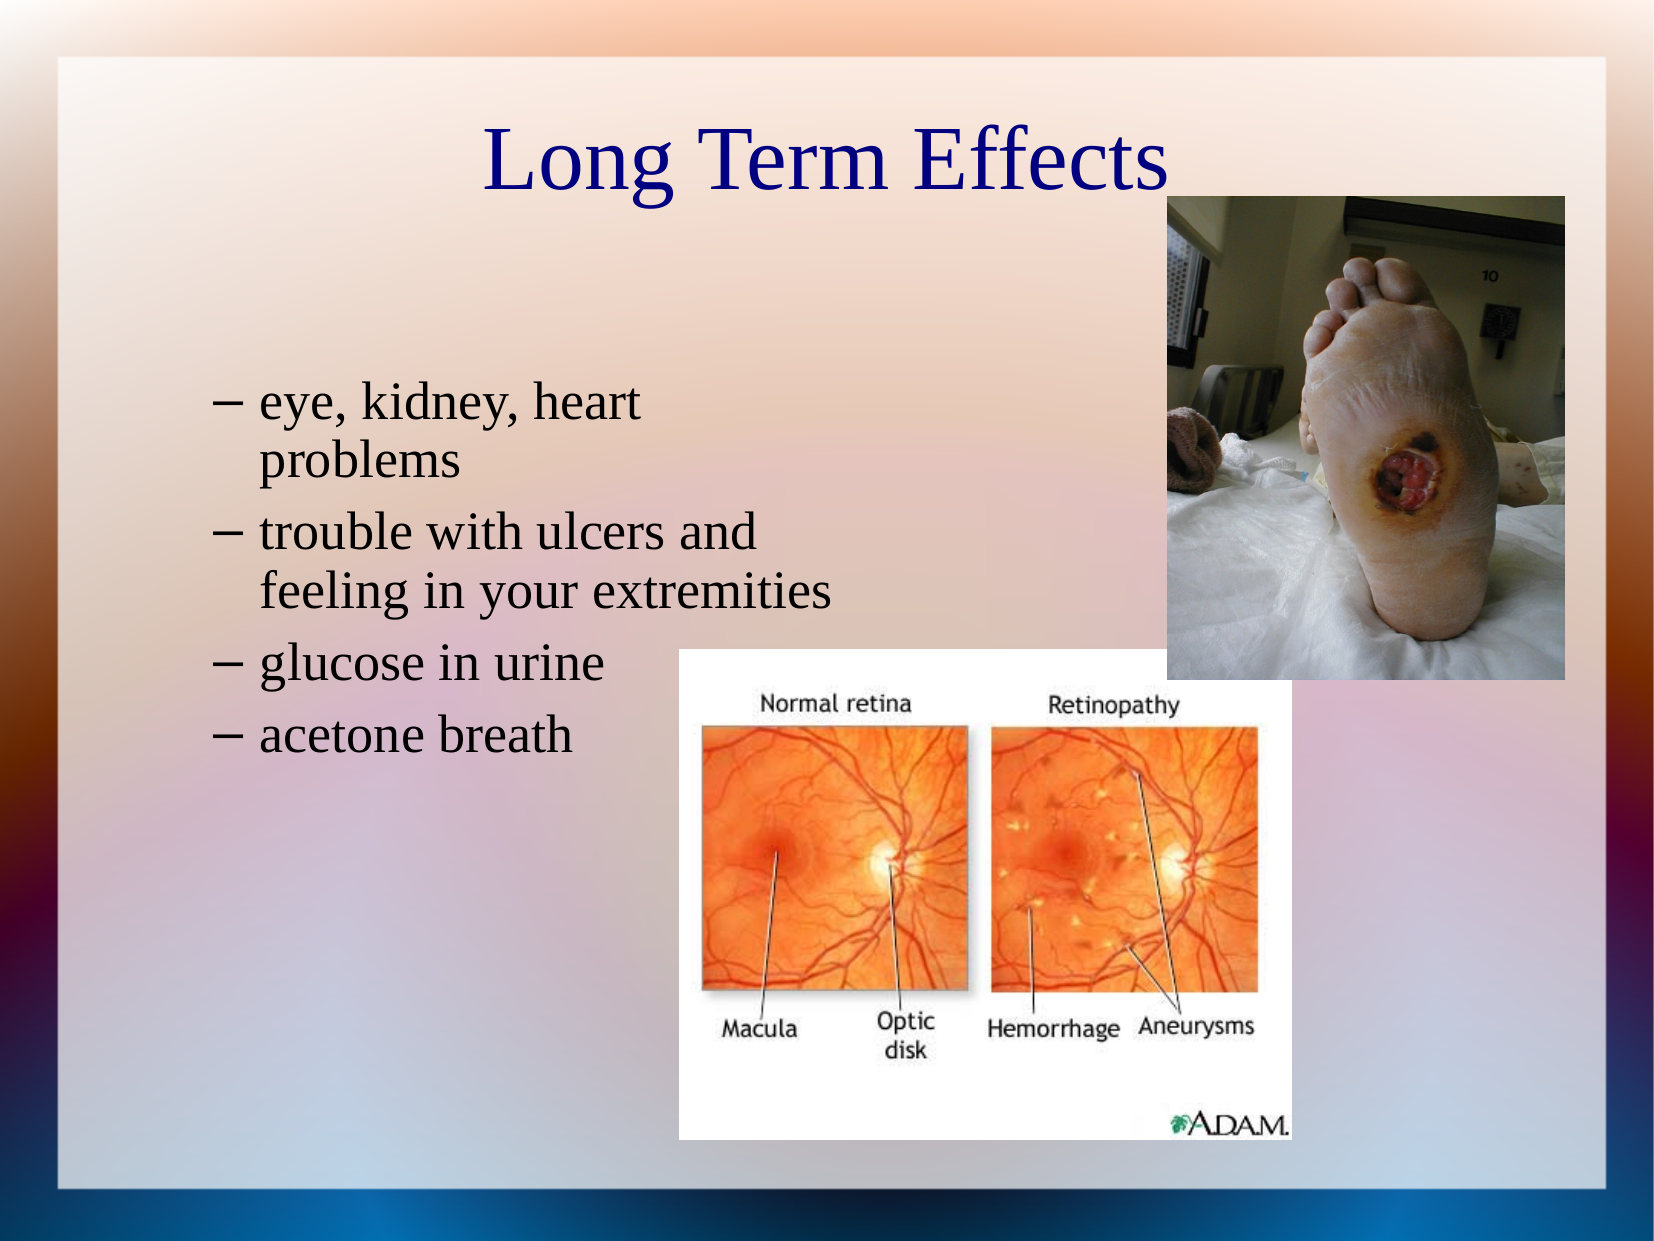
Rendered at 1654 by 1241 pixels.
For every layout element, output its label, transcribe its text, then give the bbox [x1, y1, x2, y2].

list eye, kidney, heart problems trouble with ulcers and feeling in your extremities glucose in urine acetone breath [123, 206, 855, 1026]
picture [0, 0, 1654, 1241]
title Long Term Effects [82, 49, 1571, 257]
